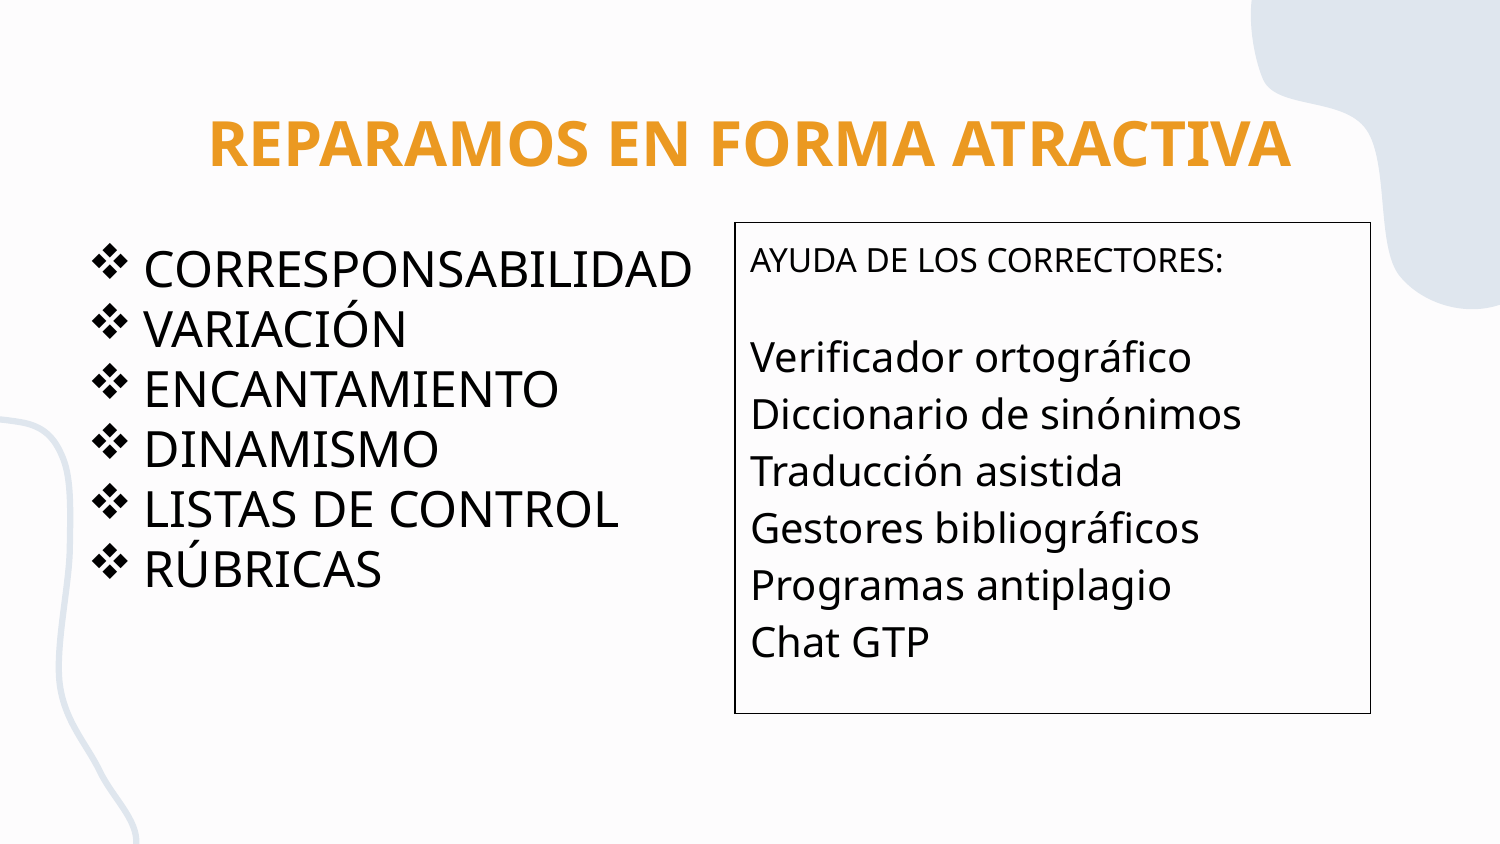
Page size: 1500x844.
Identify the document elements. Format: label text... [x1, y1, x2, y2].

text_box CORRESPONSABILIDAD VARIACIÓN ENCANTAMIENTO DINAMISMO LISTAS DE CONTROL RÚBRICAS [72, 222, 734, 399]
title REPARAMOS EN FORMA ATRACTIVA [118, 77, 1382, 192]
table_header AYUDA DE LOS CORRECTORES: Verificador ortográfico Diccionario de sinónimos Traducción asistida Gestores bibliográficos Programas antiplagio Chat GTP [736, 223, 1370, 713]
